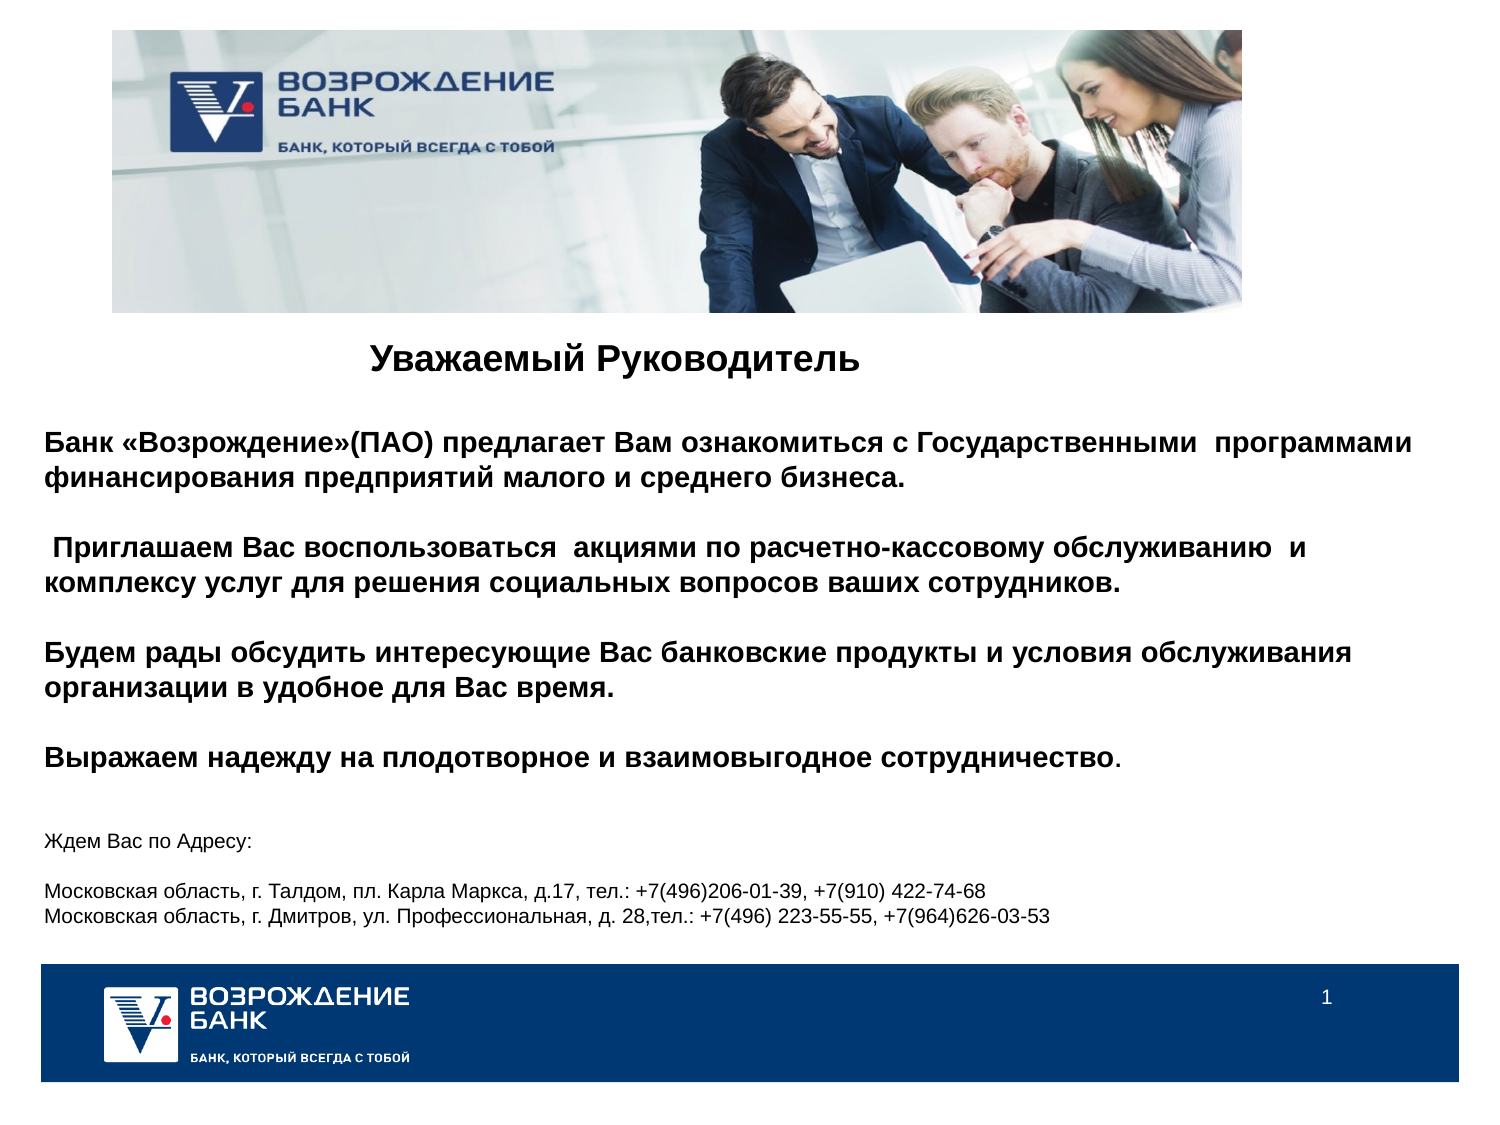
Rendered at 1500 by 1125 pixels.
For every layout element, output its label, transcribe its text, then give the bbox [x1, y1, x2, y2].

text_box Уважаемый Руководитель Банк «Возрождение»(ПАО) предлагает Вам ознакомиться с Государственными программами финансирования предприятий малого и среднего бизнеса. Приглашаем Вас воспользоваться акциями по расчетно-кассовому обслуживанию и комплексу услуг для решения социальных вопросов ваших сотрудников. Будем рады обсудить интересующие Вас банковские продукты и условия обслуживания организации в удобное для Вас время. Выражаем надежду на плодотворное и взаимовыгодное сотрудничество. Ждем Вас по Адресу: Московская область, г. Талдом, пл. Карла Маркса, д.17, тел.: +7(496)206-01-39, +7(910) 422-74-68 Московская область, г. Дмитров, ул. Профессиональная, д. 28,тел.: +7(496) 223-55-55, +7(964)626-03-53 [29, 326, 1459, 1125]
picture [111, 30, 1243, 313]
